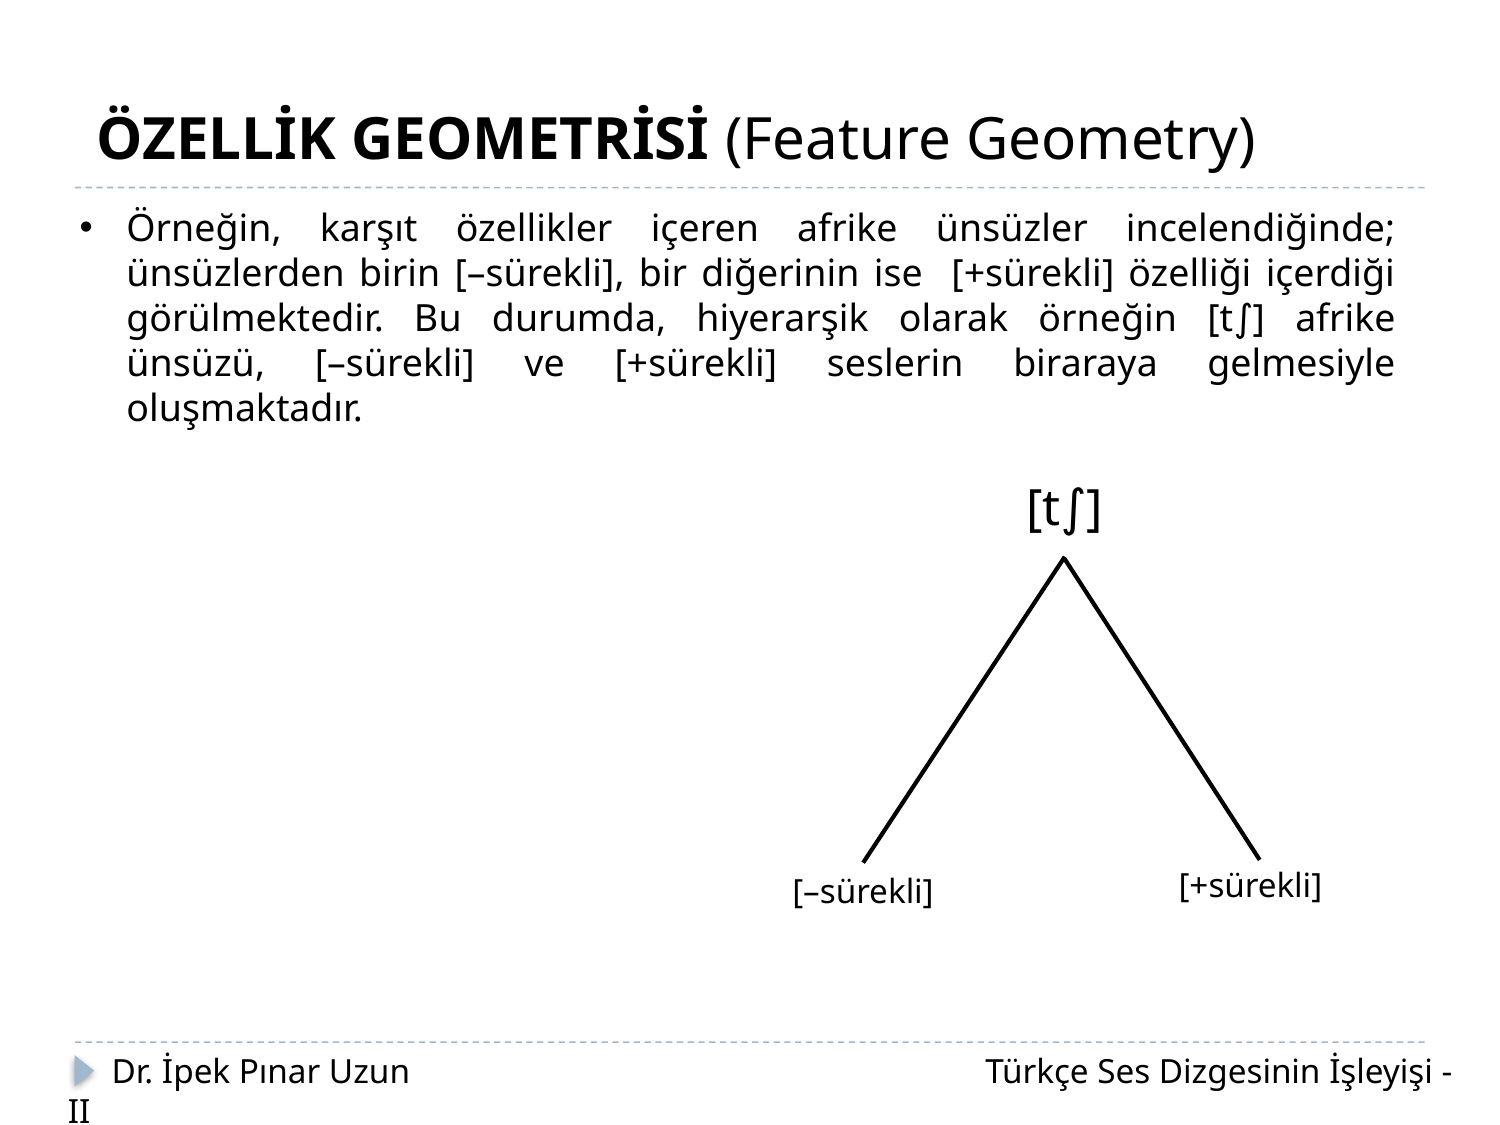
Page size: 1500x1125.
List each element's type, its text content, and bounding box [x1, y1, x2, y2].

text_box Dr. İpek Pınar Uzun Türkçe Ses Dizgesinin İşleyişi - II [53, 1042, 1495, 1125]
text_box Örneğin, karşıt özellikler içeren afrike ünsüzler incelendiğinde; ünsüzlerden birin [–sürekli], bir diğerinin ise [+sürekli] özelliği içerdiği görülmektedir. Bu durumda, hiyerarşik olarak örneğin [t∫] afrike ünsüzü, [–sürekli] ve [+sürekli] seslerin biraraya gelmesiyle oluşmaktadır. [64, 196, 1412, 436]
text_box ÖZELLİK GEOMETRİSİ (Feature Geometry) [82, 93, 1395, 179]
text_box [761, 467, 1361, 929]
